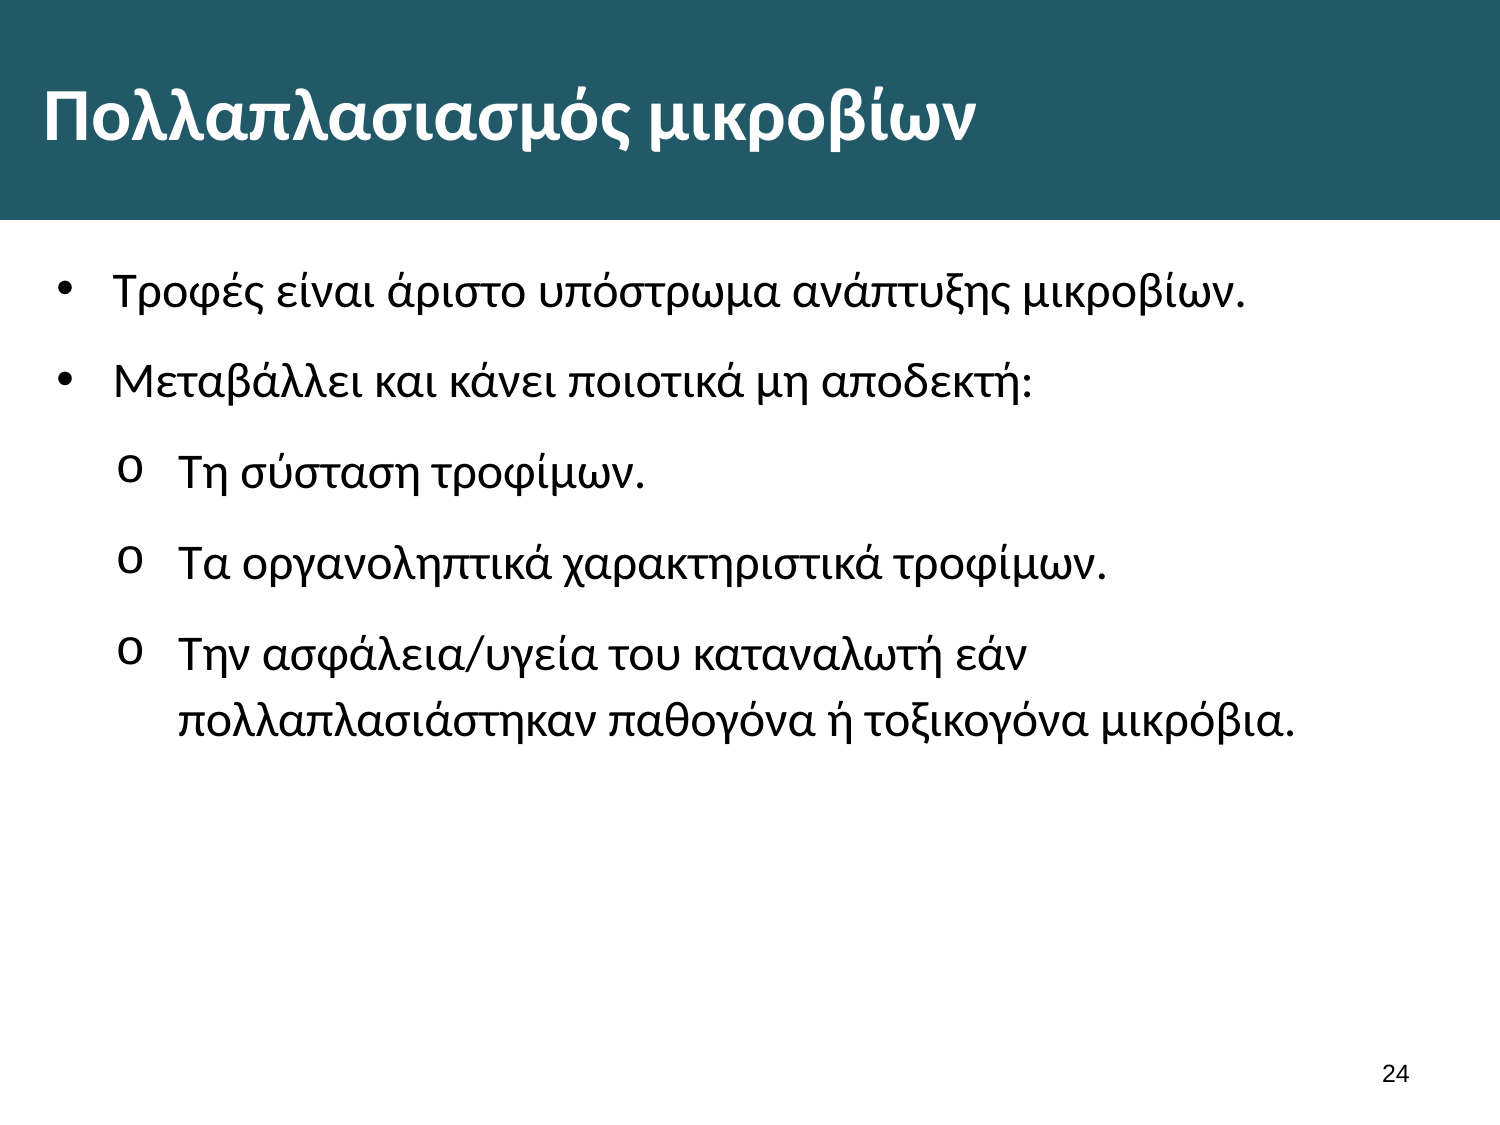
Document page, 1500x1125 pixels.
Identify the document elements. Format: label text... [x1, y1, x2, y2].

slide_number 23 [1074, 1042, 1425, 1103]
list Τροφές είναι άριστο υπόστρωμα ανάπτυξης μικροβίων. Μεταβάλλει και κάνει ποιοτικά μη αποδεκτή: Τη σύσταση τροφίμων. Τα οργανοληπτικά χαρακτηριστικά τροφίμων. Την ασφάλεια/υγεία του καταναλωτή εάν πολλαπλασιάστηκαν παθογόνα ή τοξικογόνα μικρόβια. [41, 243, 1459, 1083]
title Πολλαπλασιασμός μικροβίων [0, 0, 1500, 220]
